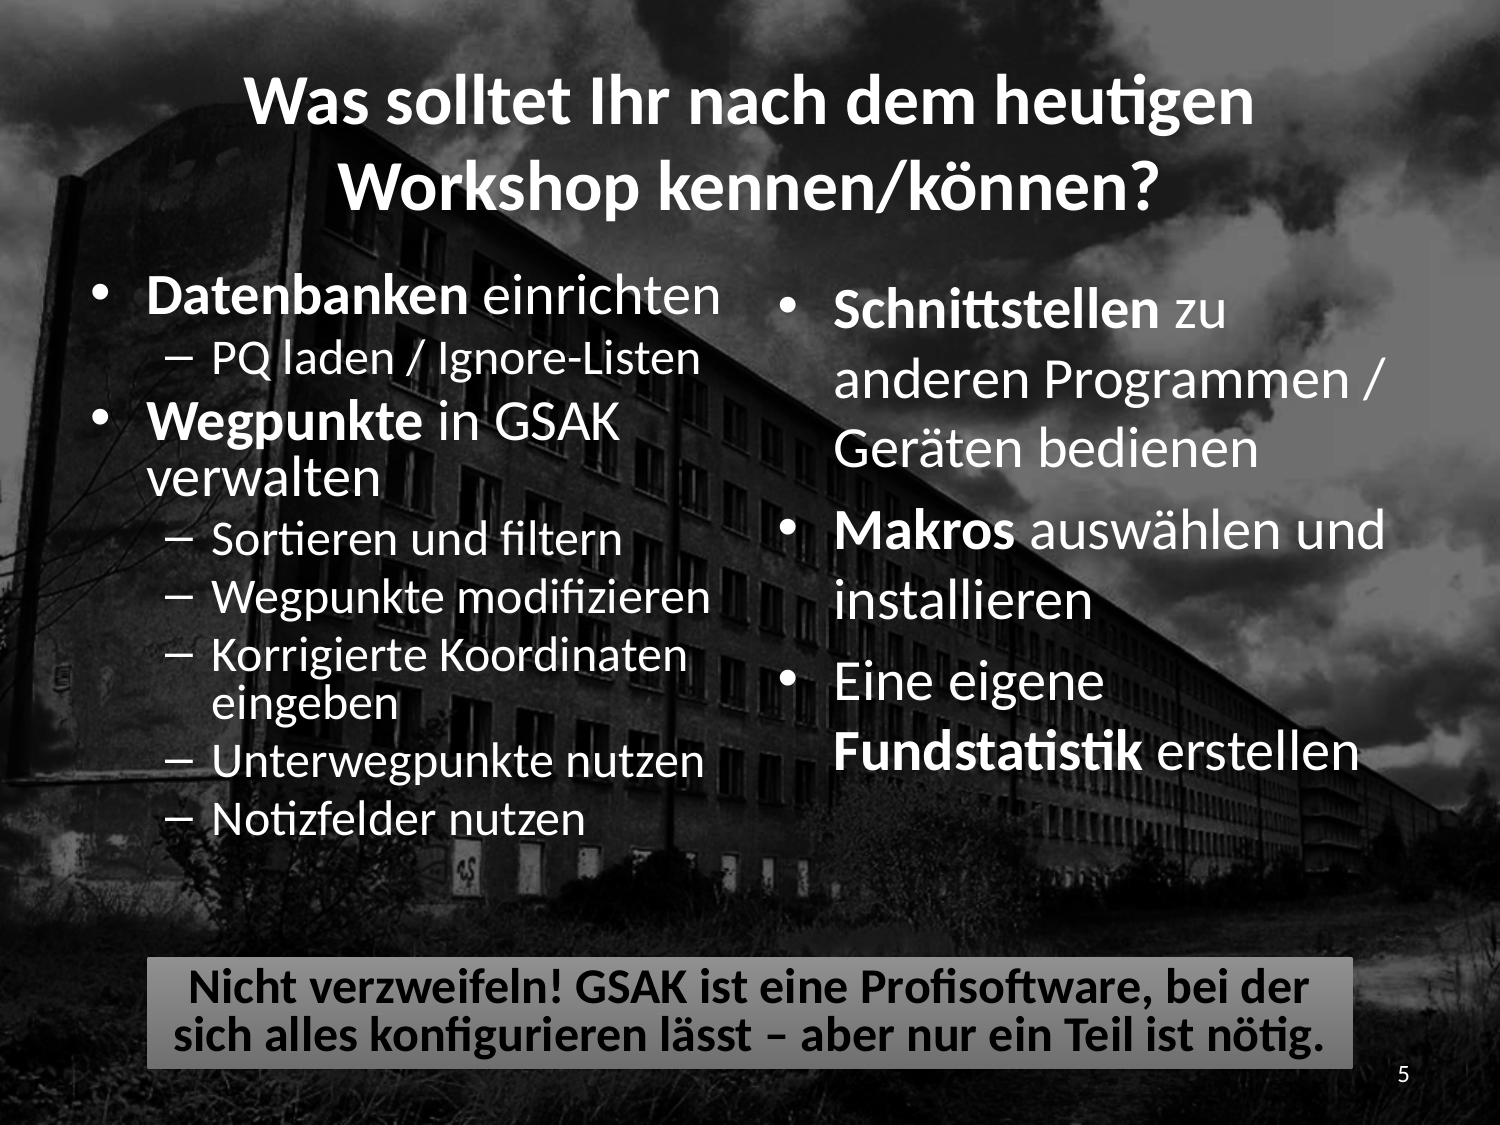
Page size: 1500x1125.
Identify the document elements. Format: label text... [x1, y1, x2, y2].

title Was solltet Ihr nach dem heutigen Workshop kennen/können? [75, 45, 1425, 233]
picture [0, 0, 1500, 1125]
text_box Nicht verzweifeln! GSAK ist eine Profisoftware, bei der sich alles konfigurieren lässt – aber nur ein Teil ist nötig. [147, 957, 1353, 1069]
slide_number 5 [1074, 1042, 1425, 1103]
list Datenbanken einrichten PQ laden / Ignore-Listen Wegpunkte in GSAK verwalten Sortieren und filtern Wegpunkte modifizieren Korrigierte Koordinaten eingeben Unterwegpunkte nutzen Notizfelder nutzen [75, 262, 762, 1005]
list Schnittstellen zu anderen Programmen / Geräten bedienen Makros auswählen und installieren Eine eigene Fundstatistik erstellen [762, 262, 1425, 1005]
